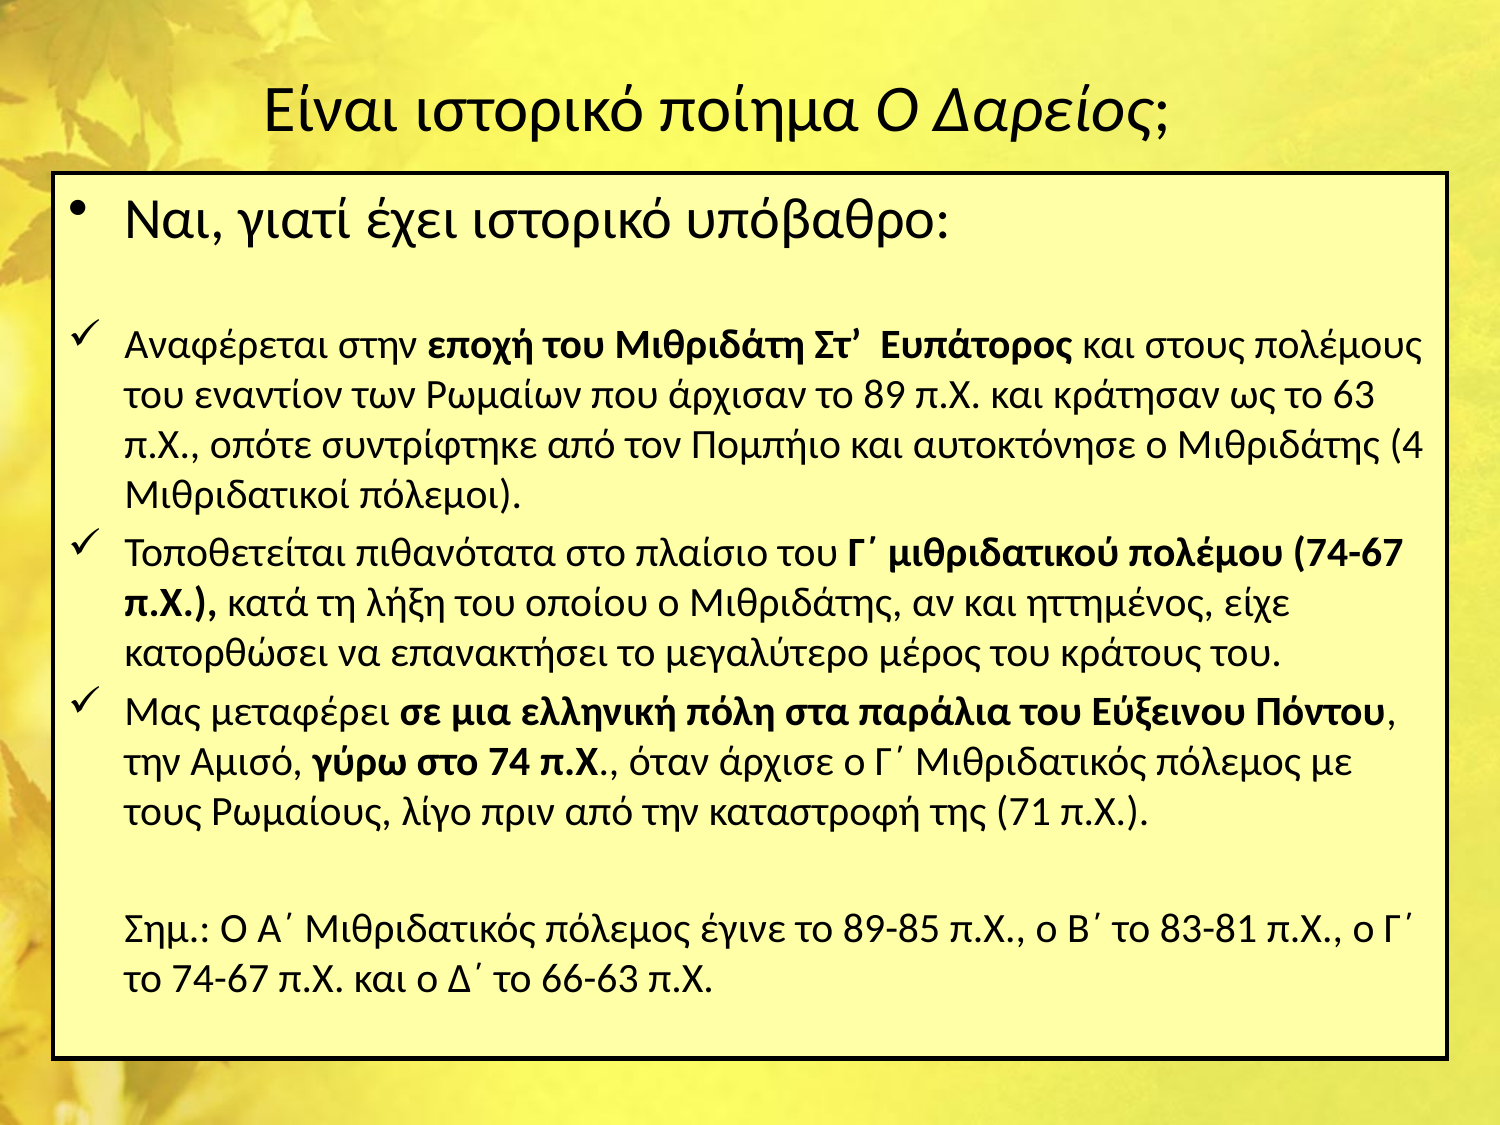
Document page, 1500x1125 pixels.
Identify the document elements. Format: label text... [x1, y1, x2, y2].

picture [0, 0, 1500, 1125]
title Είναι ιστορικό ποίημα Ο Δαρείος; [92, 35, 1358, 153]
list Ναι, γιατί έχει ιστορικό υπόβαθρο: Αναφέρεται στην εποχή του Μιθριδάτη Στ’ Ευπάτορος και στους πολέμους του εναντίον των Ρωμαίων που άρχισαν το 89 π.Χ. και κράτησαν ως το 63 π.Χ., οπότε συντρίφτηκε από τον Πομπήιο και αυτοκτόνησε ο Μιθριδάτης (4 Μιθριδατικοί πόλεμοι). Τοποθετείται πιθανότατα στο πλαίσιο του Γ΄ μιθριδατικού πολέμου (74-67 π.Χ.), κατά τη λήξη του οποίου ο Μιθριδάτης, αν και ηττημένος, είχε κατορθώσει να επανακτήσει το μεγαλύτερο μέρος του κράτους του. Μας μεταφέρει σε μια ελληνική πόλη στα παράλια του Εύξεινου Πόντου, την Αμισό, γύρω στο 74 π.Χ., όταν άρχισε ο Γ΄ Μιθριδατικός πόλεμος με τους Ρωμαίους, λίγο πριν από την καταστροφή της (71 π.Χ.). Σημ.: Ο Α΄ Μιθριδατικός πόλεμος έγινε το 89-85 π.Χ., ο Β΄ το 83-81 π.Χ., ο Γ΄ το 74-67 π.Χ. και ο Δ΄ το 66-63 π.Χ. [51, 171, 1449, 1061]
